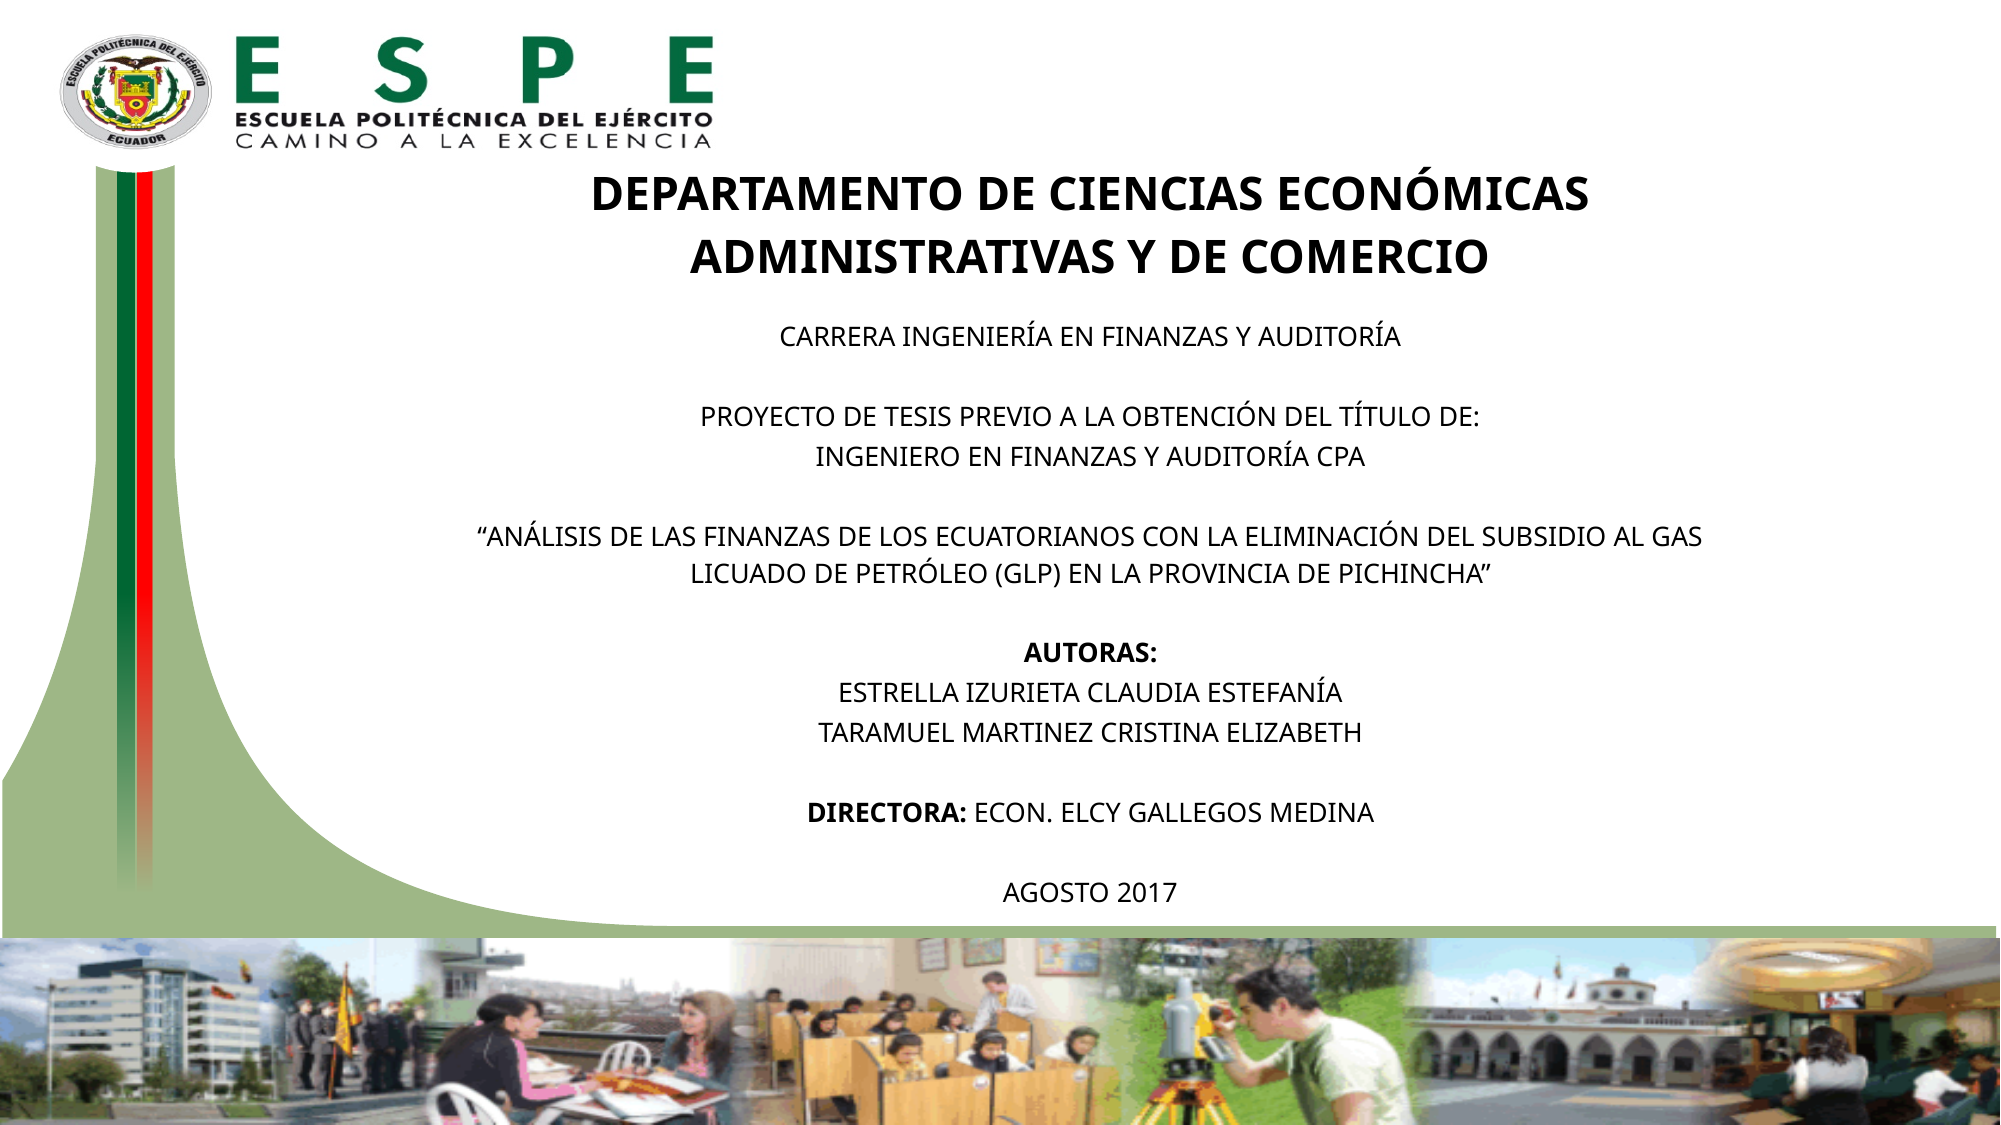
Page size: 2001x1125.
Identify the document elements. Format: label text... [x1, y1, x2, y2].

picture [0, 938, 2000, 1125]
picture [23, 18, 749, 165]
text_box DEPARTAMENTO DE CIENCIAS ECONÓMICAS ADMINISTRATIVAS Y DE COMERCIO CARRERA INGENIERÍA EN FINANZAS Y AUDITORÍA PROYECTO DE TESIS PREVIO A LA OBTENCIÓN DEL TÍTULO DE: INGENIERO EN FINANZAS Y AUDITORÍA CPA “ANÁLISIS DE LAS FINANZAS DE LOS ECUATORIANOS CON LA ELIMINACIÓN DEL SUBSIDIO AL GAS LICUADO DE PETRÓLEO (GLP) EN LA PROVINCIA DE PICHINCHA” AUTORAS: ESTRELLA IZURIETA CLAUDIA ESTEFANÍA TARAMUEL MARTINEZ CRISTINA ELIZABETH DIRECTORA: ECON. ELCY GALLEGOS MEDINA AGOSTO 2017 [426, 160, 1750, 941]
